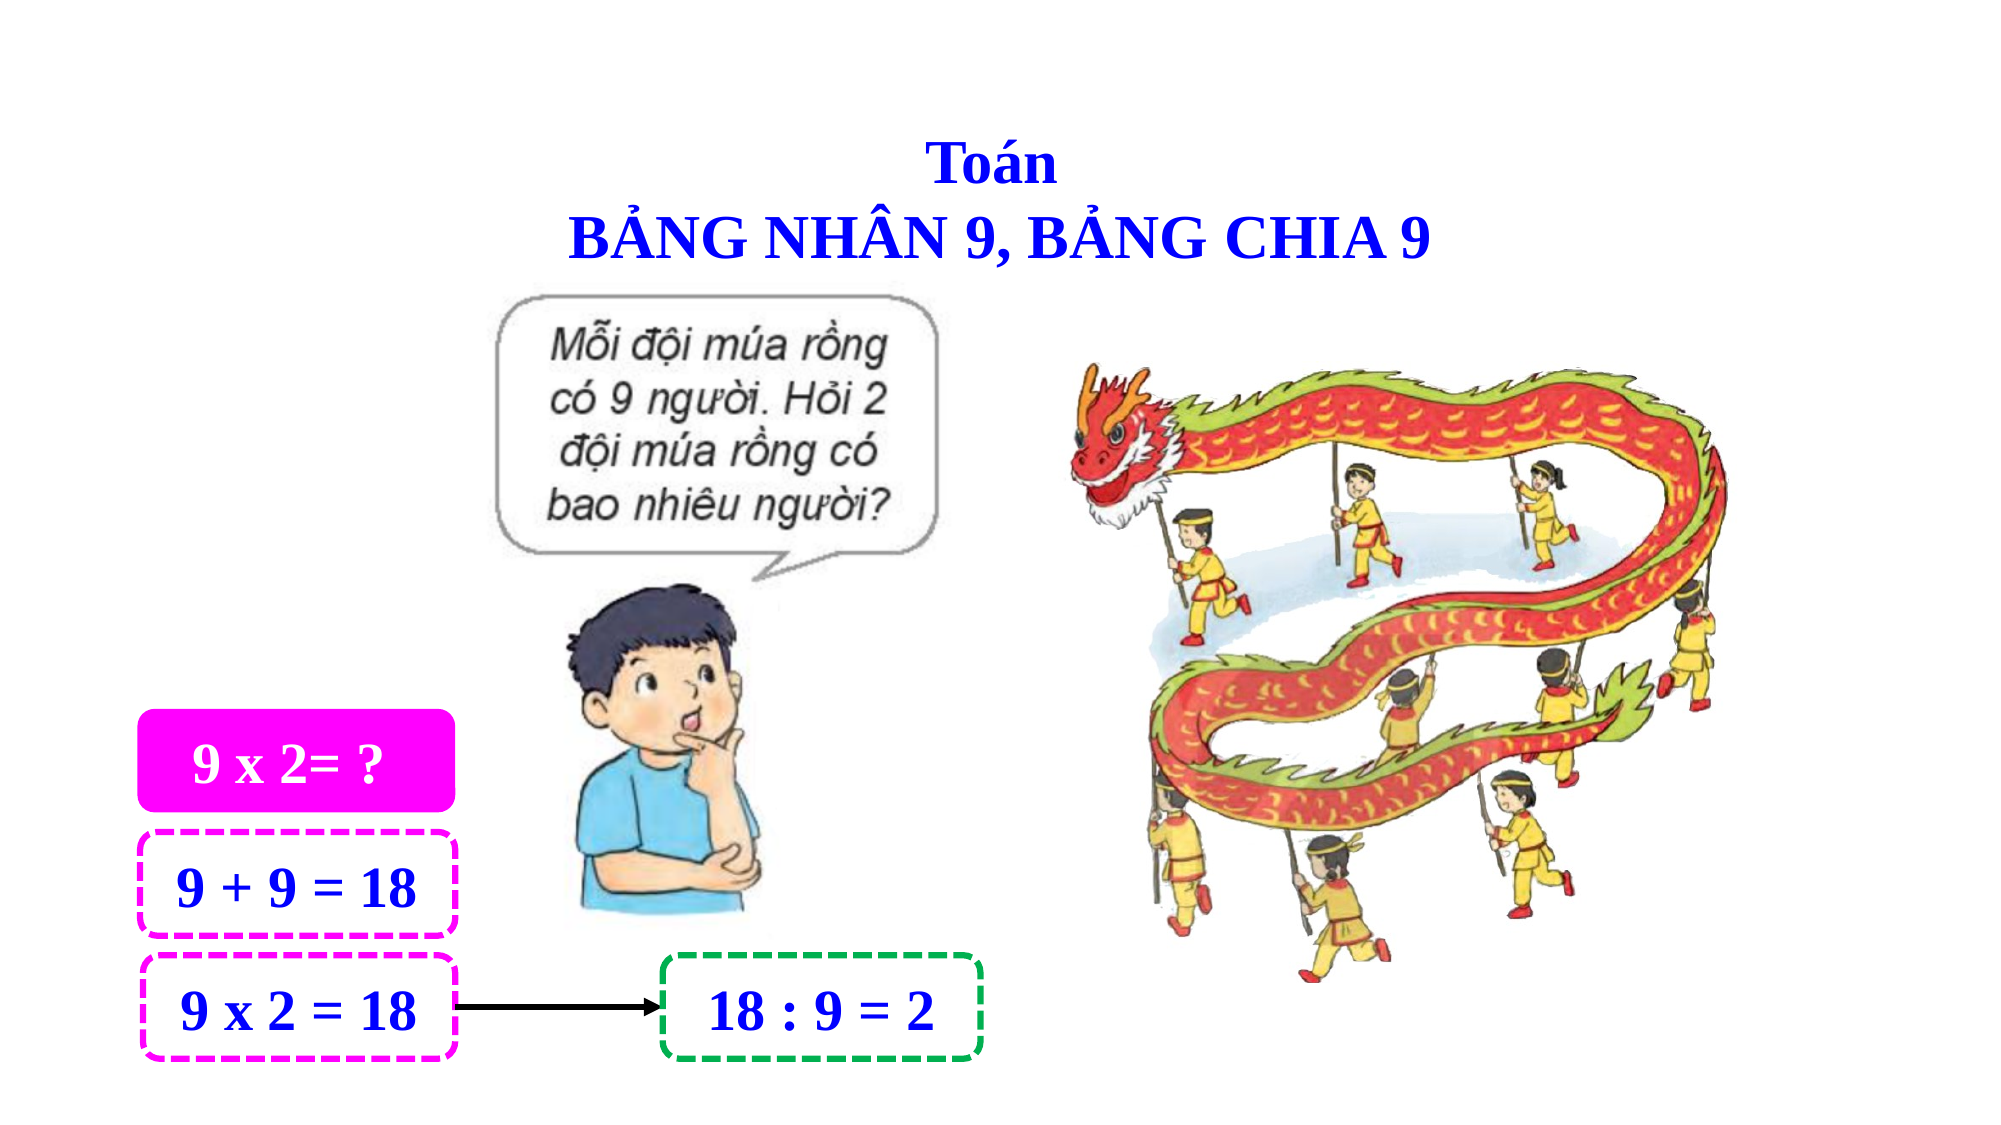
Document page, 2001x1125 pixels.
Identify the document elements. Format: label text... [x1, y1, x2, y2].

text_box 9 x 2= ? [136, 707, 457, 814]
picture [470, 222, 989, 956]
text_box 9 x 2 = 18 [141, 954, 457, 1060]
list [922, 361, 2000, 983]
text_box 9 + 9 = 18 [139, 830, 457, 937]
text_box 18 : 9 = 2 [661, 956, 982, 1060]
text_box Toán BẢNG NHÂN 9, BẢNG CHIA 9 [180, 109, 1820, 284]
